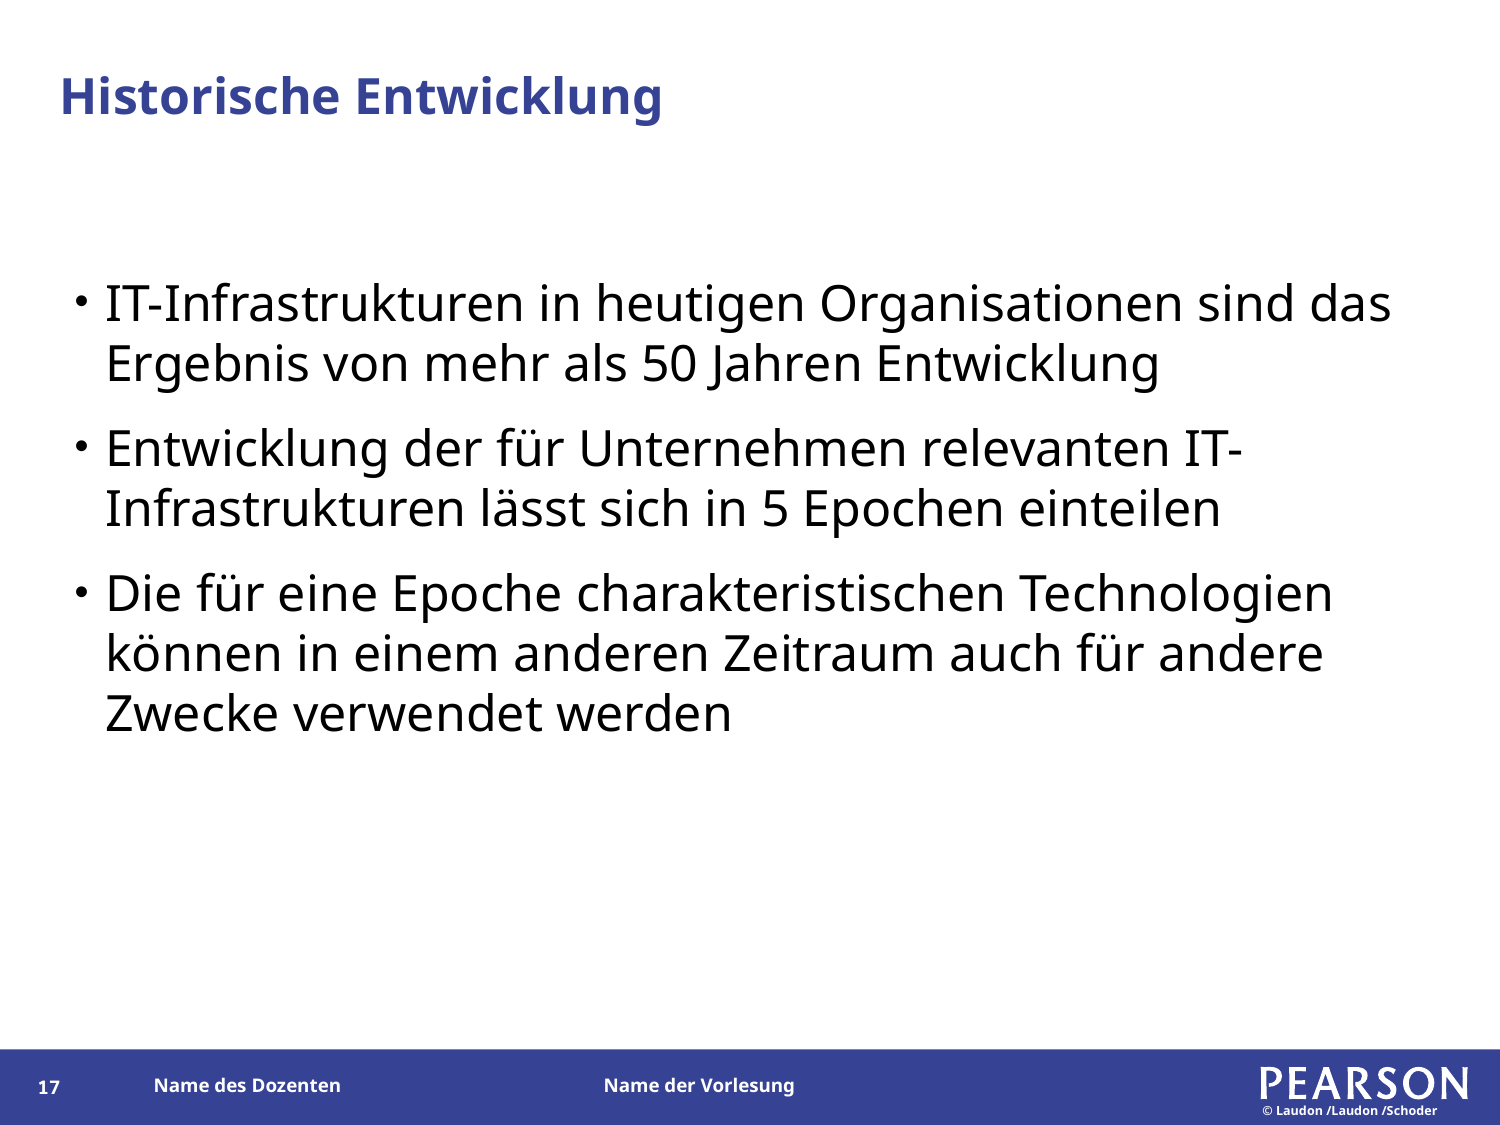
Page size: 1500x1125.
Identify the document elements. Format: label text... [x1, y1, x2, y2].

slide_number 17 [22, 1067, 136, 1098]
title Historische Entwicklung [59, 64, 1410, 213]
list IT-Infrastrukturen in heutigen Organisationen sind das Ergebnis von mehr als 50 Jahren Entwicklung Entwicklung der für Unternehmen relevanten IT-Infrastrukturen lässt sich in 5 Epochen einteilen Die für eine Epoche charakteristischen Technologien können in einem anderen Zeitraum auch für andere Zwecke verwendet werden [59, 263, 1410, 1017]
